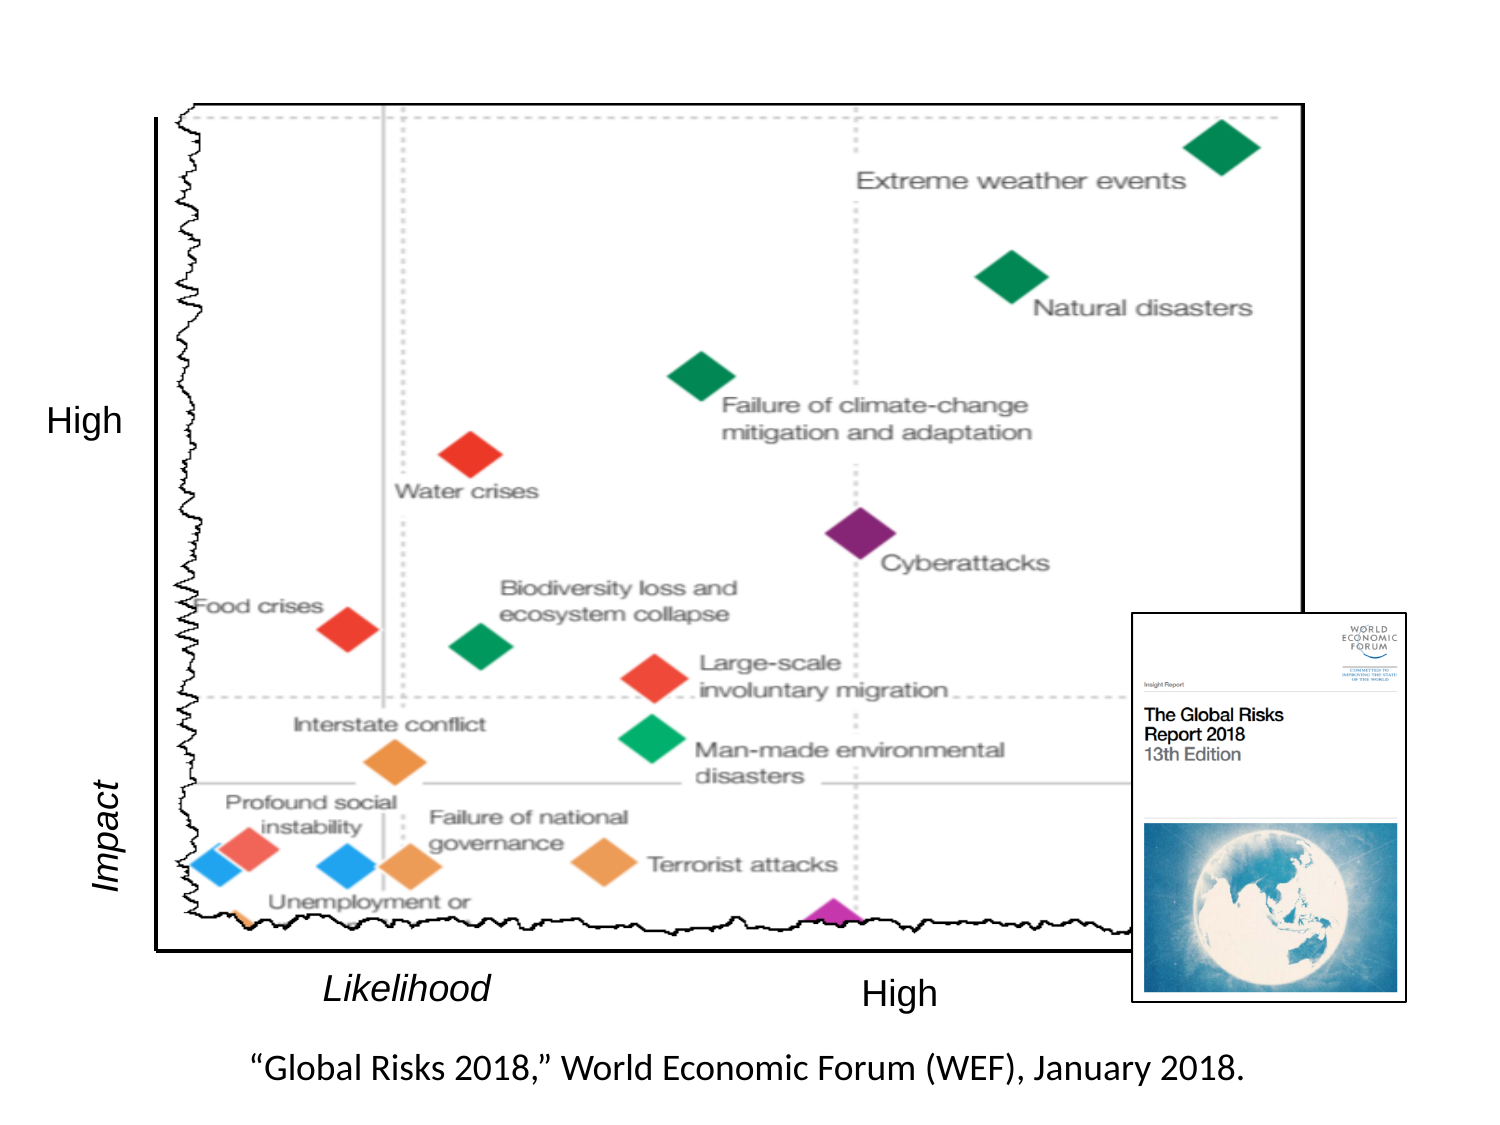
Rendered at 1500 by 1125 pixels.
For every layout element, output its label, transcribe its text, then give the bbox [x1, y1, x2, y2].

text_box Likelihood [307, 956, 506, 1017]
text_box High [846, 961, 954, 1022]
text_box “Global Risks 2018,” World Economic Forum (WEF), January 2018. [11, 1035, 1484, 1096]
text_box High [31, 388, 138, 449]
text_box Impact [156, 741, 164, 909]
picture [171, 103, 1405, 1001]
text_box Impact [73, 741, 155, 909]
